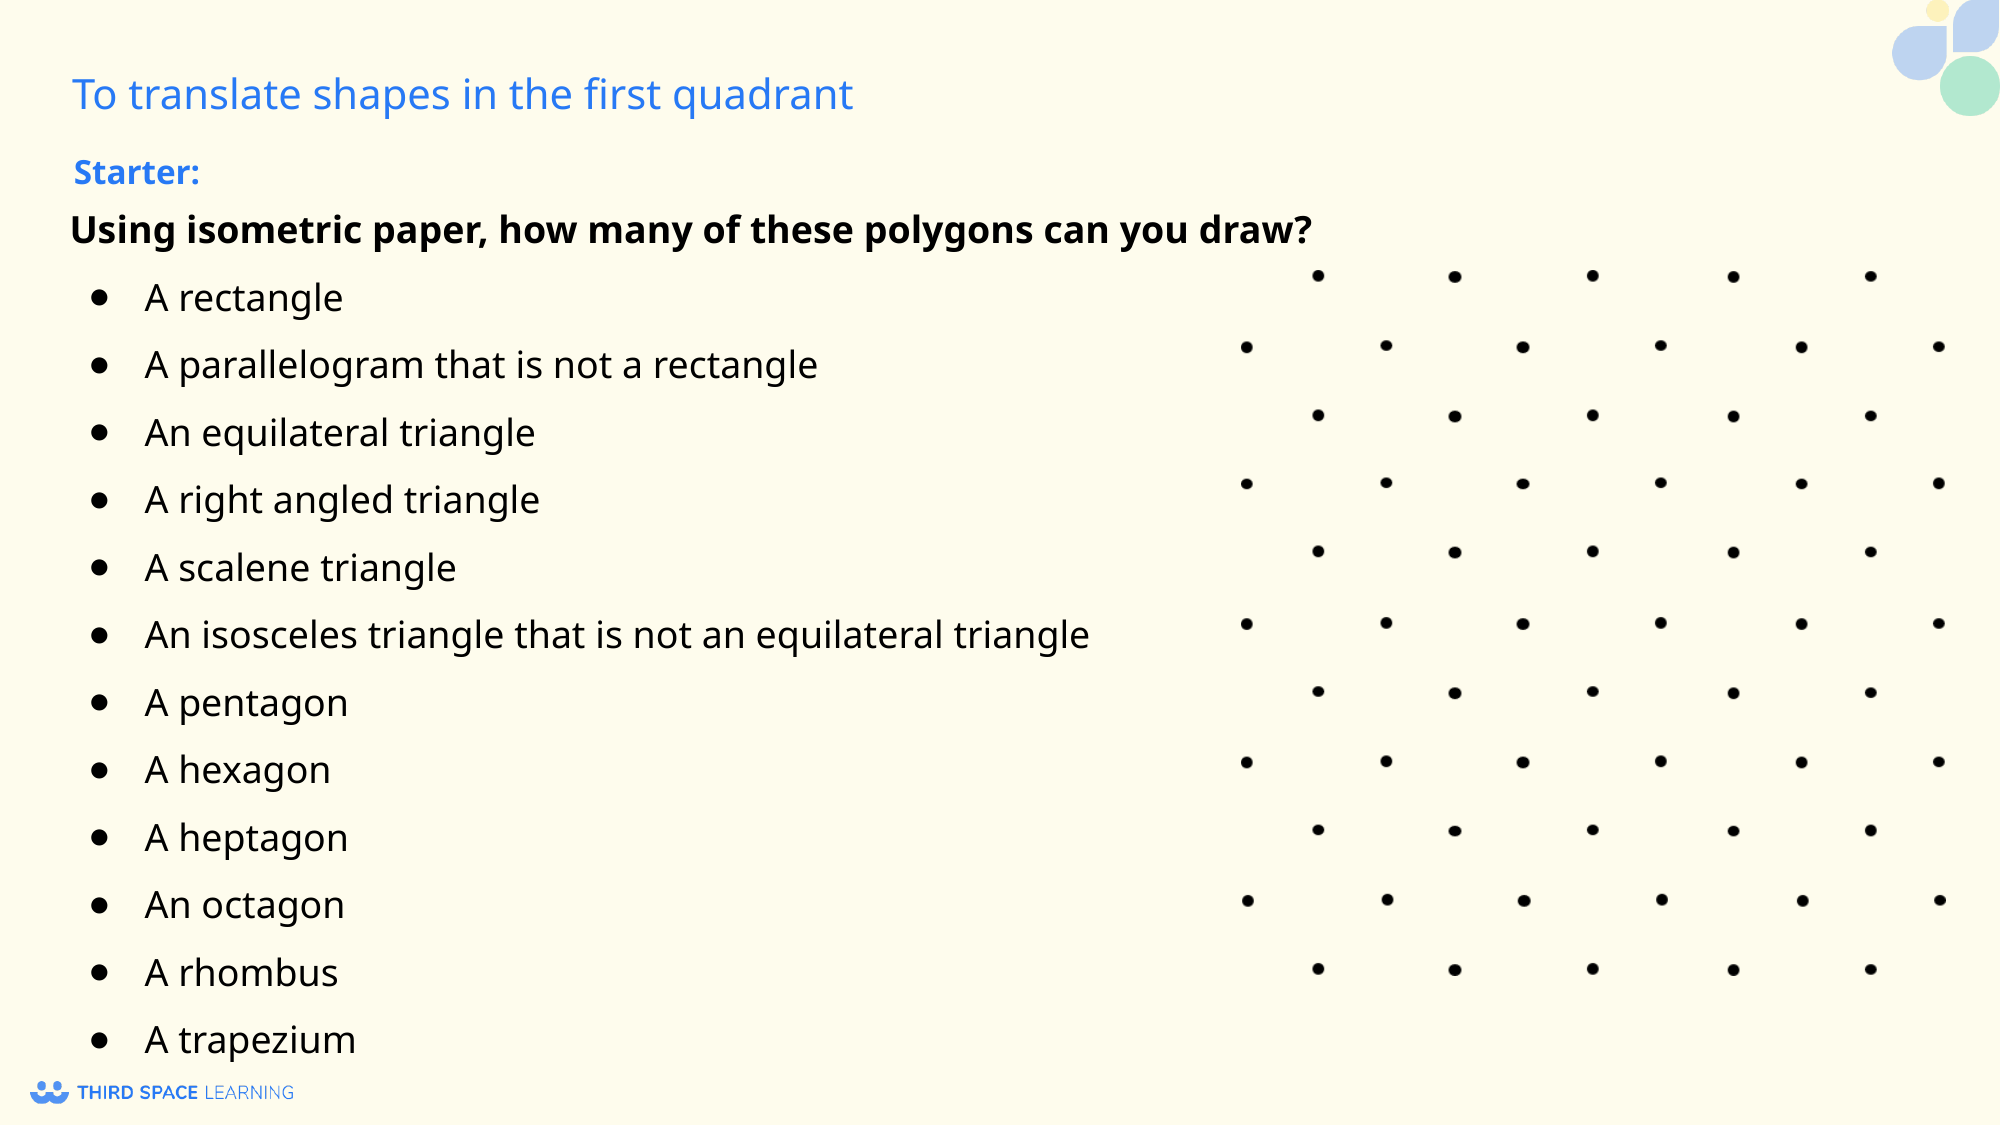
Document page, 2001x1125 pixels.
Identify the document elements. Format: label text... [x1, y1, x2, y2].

list Starter: [59, 123, 1087, 176]
picture [1892, 0, 2000, 116]
picture [30, 1081, 294, 1104]
list Using isometric paper, how many of these polygons can you draw? A rectangle A parallelogram that is not a rectangle An equilateral triangle A right angled triangle A scalene triangle An isosceles triangle that is not an equilateral triangle A pentagon A hexagon A heptagon An octagon A rhombus A trapezium [54, 176, 1333, 1074]
picture [1240, 269, 1946, 976]
